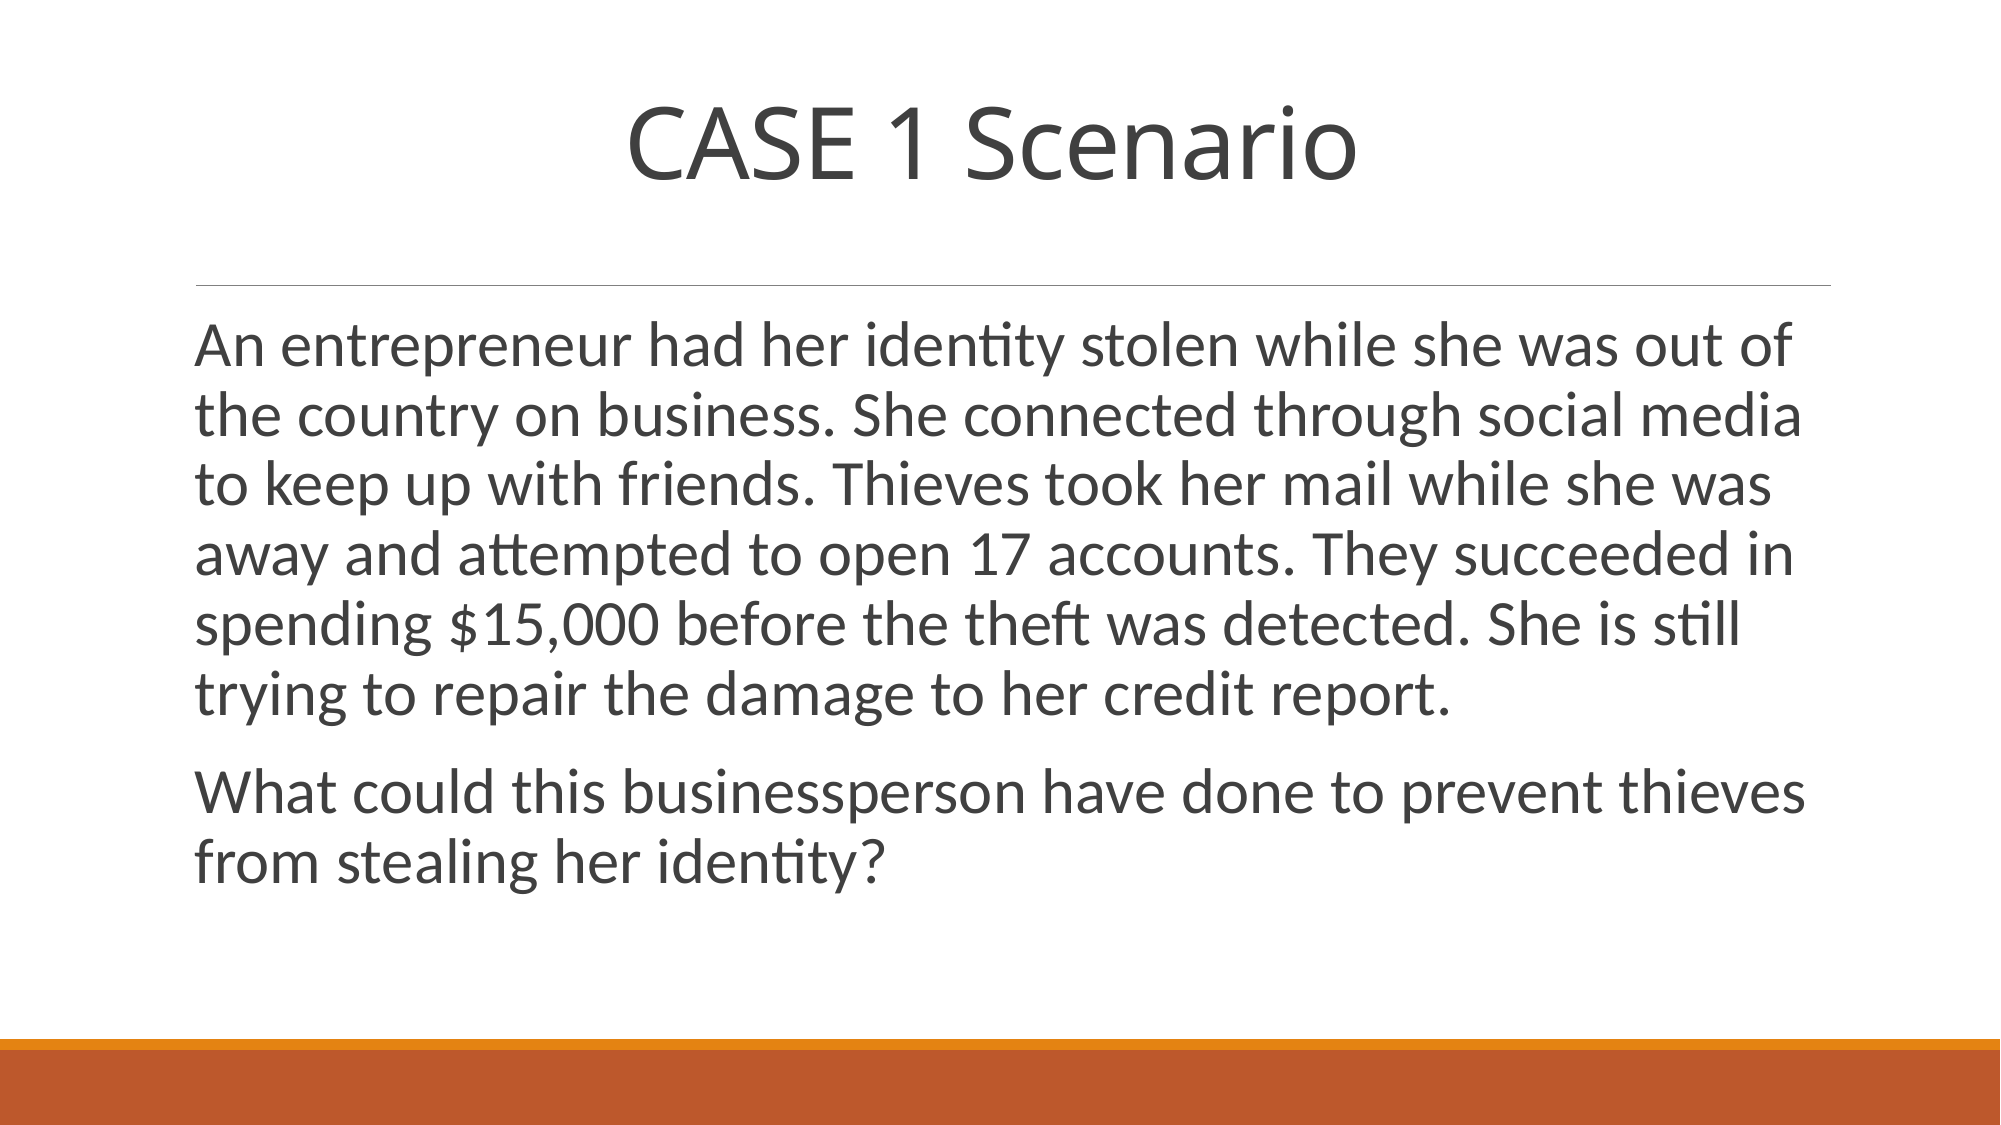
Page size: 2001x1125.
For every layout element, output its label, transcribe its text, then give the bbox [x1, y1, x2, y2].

title CASE 1 Scenario [180, 66, 1830, 208]
list An entrepreneur had her identity stolen while she was out of the country on business. She connected through social media to keep up with friends. Thieves took her mail while she was away and attempted to open 17 accounts. They succeeded in spending $15,000 before the theft was detected. She is still trying to repair the damage to her credit report. What could this businessperson have done to prevent thieves from stealing her identity? [180, 302, 1830, 963]
